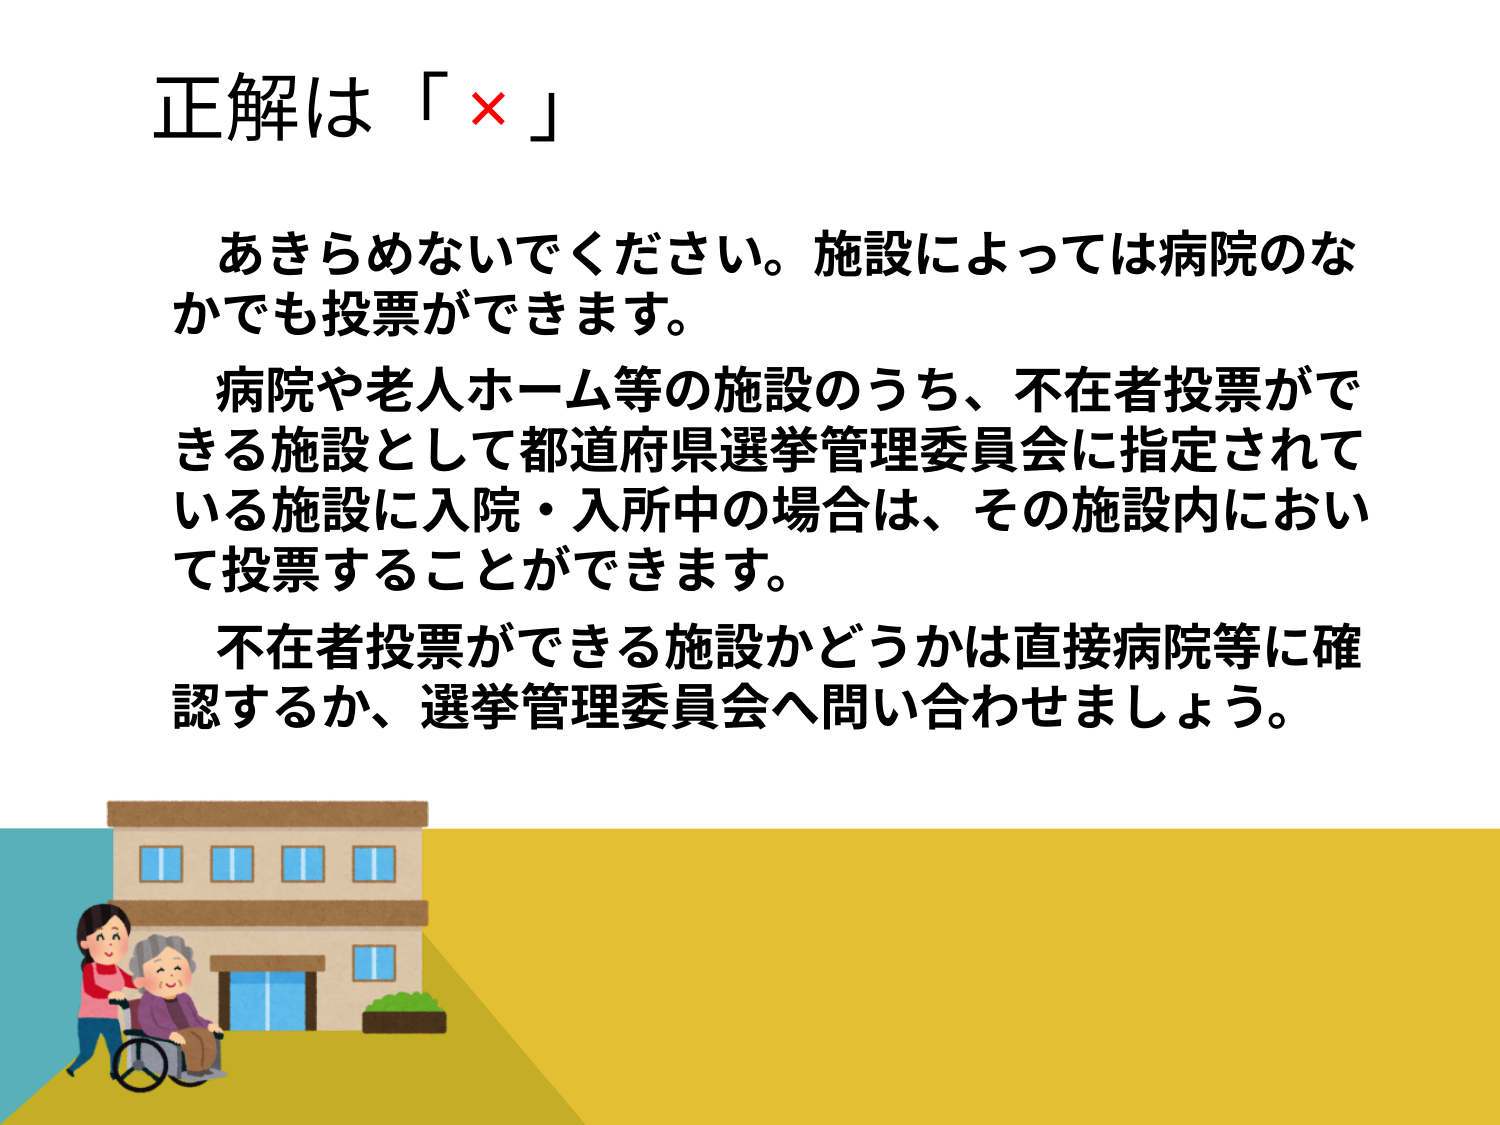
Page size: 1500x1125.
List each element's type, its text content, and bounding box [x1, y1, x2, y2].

picture [52, 786, 460, 1107]
list あきらめないでください。施設によっては病院のなかでも投票ができます。 病院や老人ホーム等の施設のうち、不在者投票ができる施設として都道府県選挙管理委員会に指定されている施設に入院・入所中の場合は、その施設内において投票することができます。 不在者投票ができる施設かどうかは直接病院等に確認するか、選挙管理委員会へ問い合わせましょう。 [100, 180, 1400, 777]
title 正解は「×」 [135, 60, 1369, 150]
